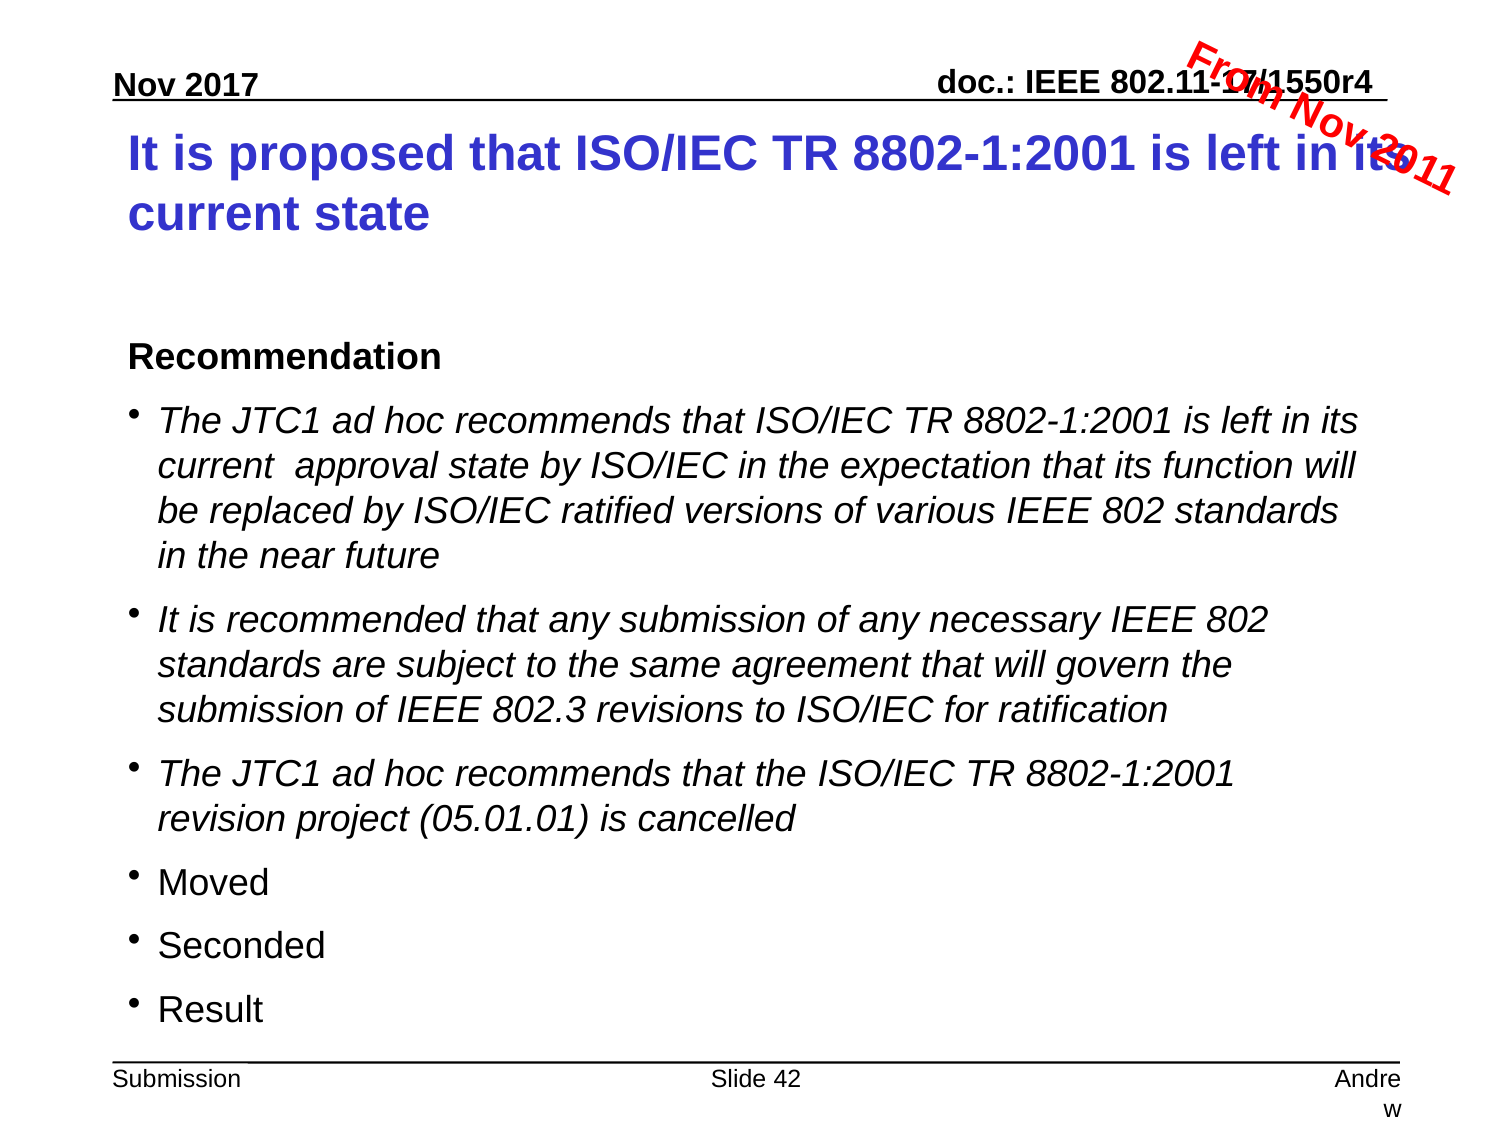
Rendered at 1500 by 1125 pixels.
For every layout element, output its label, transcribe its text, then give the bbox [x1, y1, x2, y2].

footer Andrew Myles, Cisco [1320, 1061, 1402, 1093]
text_box From Nov 2011 [1137, 15, 1500, 287]
title It is proposed that ISO/IEC TR 8802-1:2001 is left in its current state [112, 112, 1450, 288]
list Recommendation The JTC1 ad hoc recommends that ISO/IEC TR 8802-1:2001 is left in its current approval state by ISO/IEC in the expectation that its function will be replaced by ISO/IEC ratified versions of various IEEE 802 standards in the near future It is recommended that any submission of any necessary IEEE 802 standards are subject to the same agreement that will govern the submission of IEEE 802.3 revisions to ISO/IEC for ratification The JTC1 ad hoc recommends that the ISO/IEC TR 8802-1:2001 revision project (05.01.01) is cancelled Moved Seconded Result [112, 324, 1388, 1000]
slide_number Slide 42 [709, 1061, 803, 1093]
